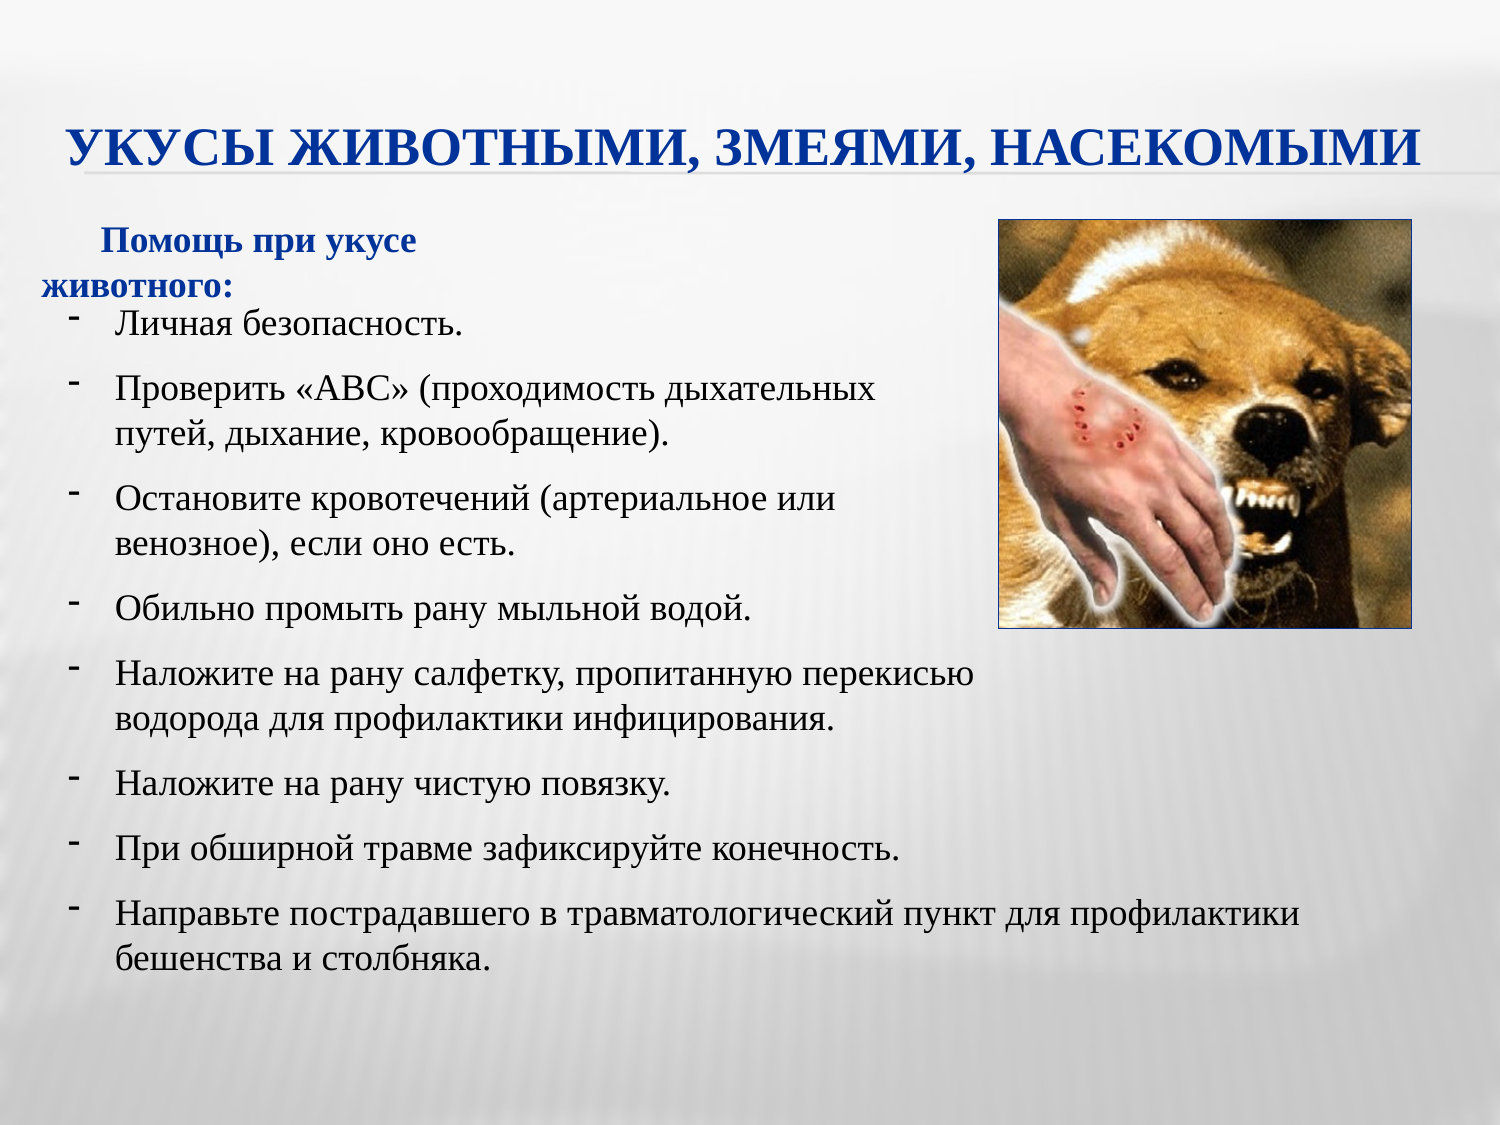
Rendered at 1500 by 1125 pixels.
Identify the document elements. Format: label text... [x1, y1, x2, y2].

text_box Личная безопасность. Проверить «ABC» (проходимость дыхательных путей, дыхание, кровообращение). Остановите кровотечений (артериальное или венозное), если оно есть. Обильно промыть рану мыльной водой. Наложите на рану салфетку, пропитанную перекисью водорода для профилактики инфицирования. Наложите на рану чистую повязку. При обширной травме зафиксируйте конечность. Направьте пострадавшего в травматологический пункт для профилактики бешенства и столбняка. [53, 290, 1400, 1031]
title Укусы животными, змеями, насекомыми [50, 75, 1475, 213]
picture [998, 219, 1412, 629]
text_box Помощь при укусе животного: [26, 208, 576, 268]
